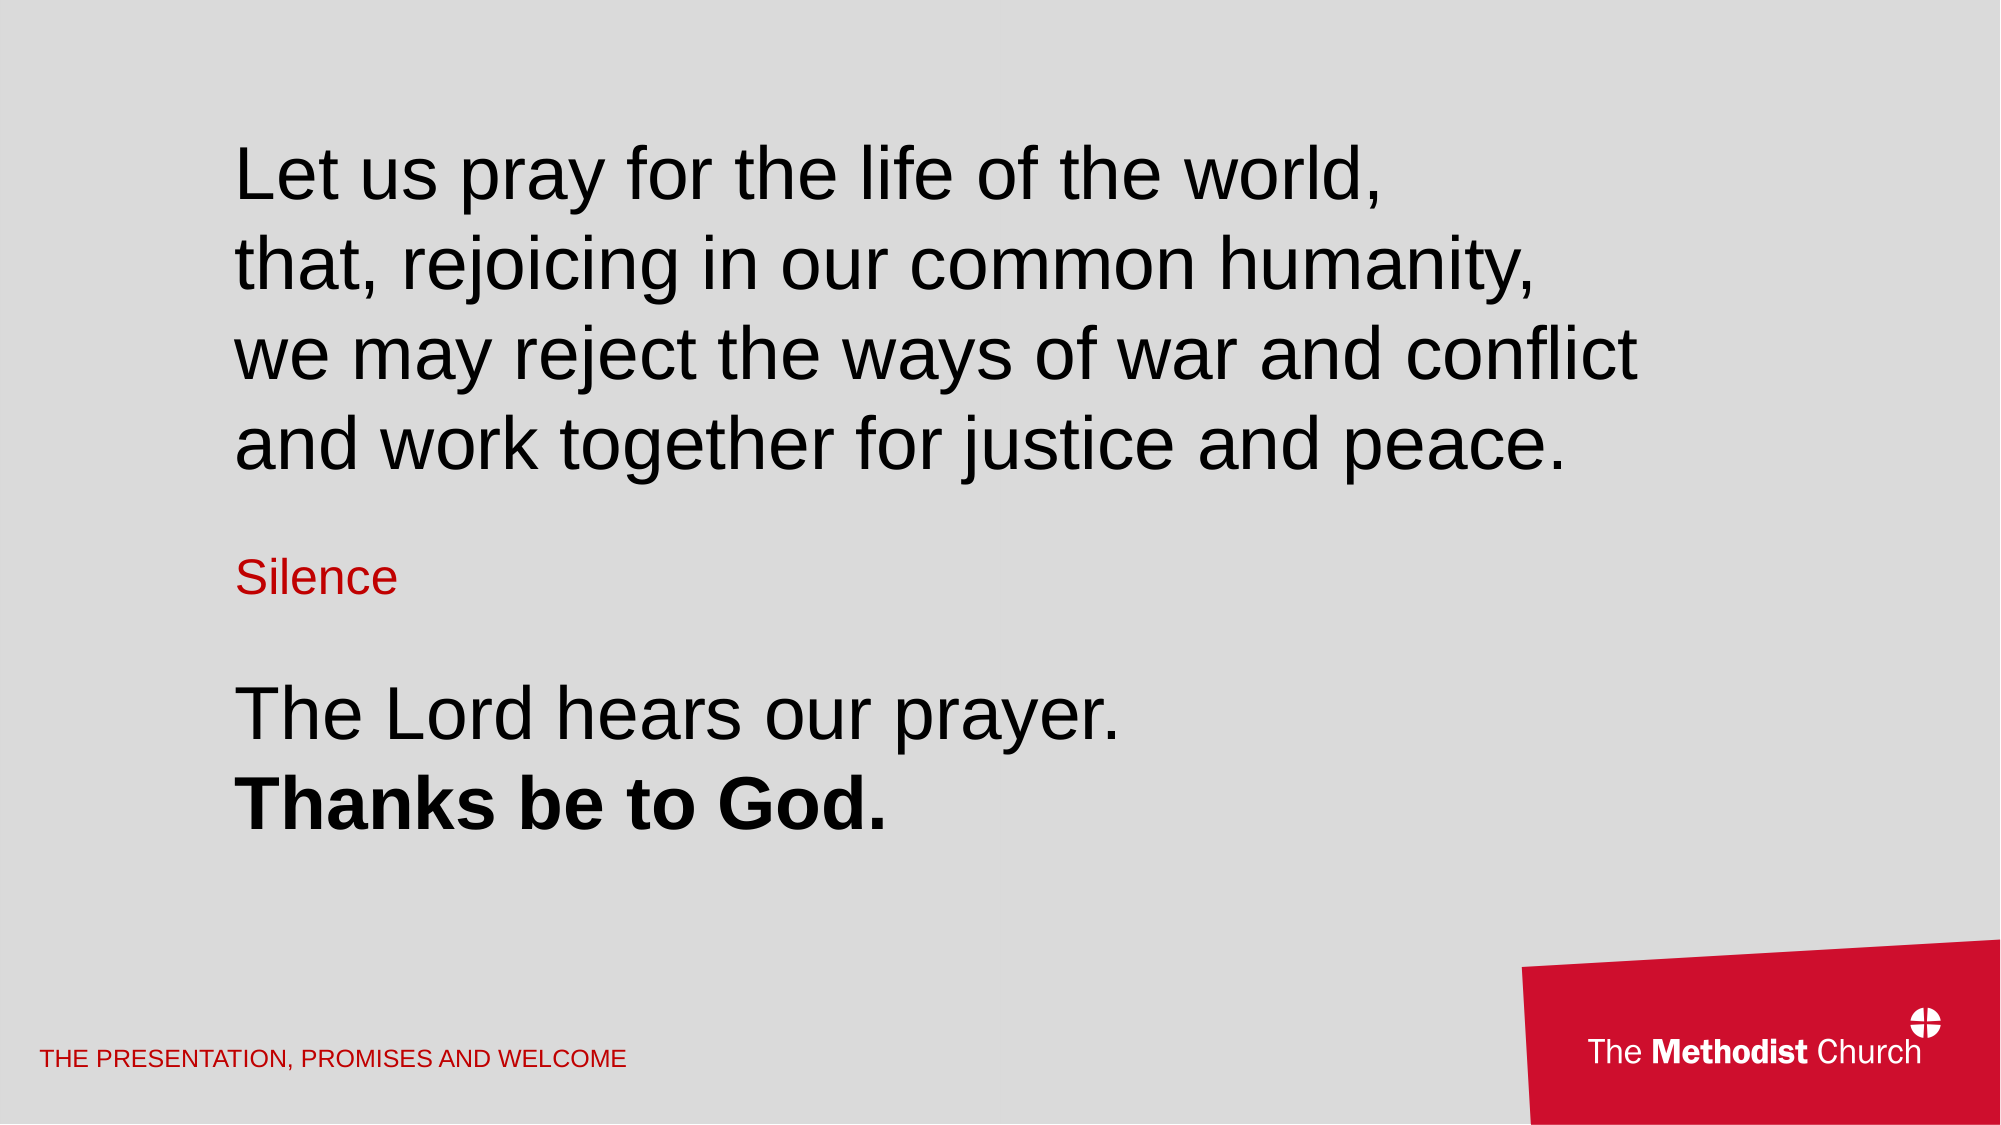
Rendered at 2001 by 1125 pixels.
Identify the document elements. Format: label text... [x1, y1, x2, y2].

picture [0, 0, 2001, 1125]
text_box Let us pray for the life of the world, that, rejoicing in our common humanity, we may reject the ways of war and conflict and work together for justice and peace. Silence The Lord hears our prayer. Thanks be to God. [220, 117, 1925, 852]
